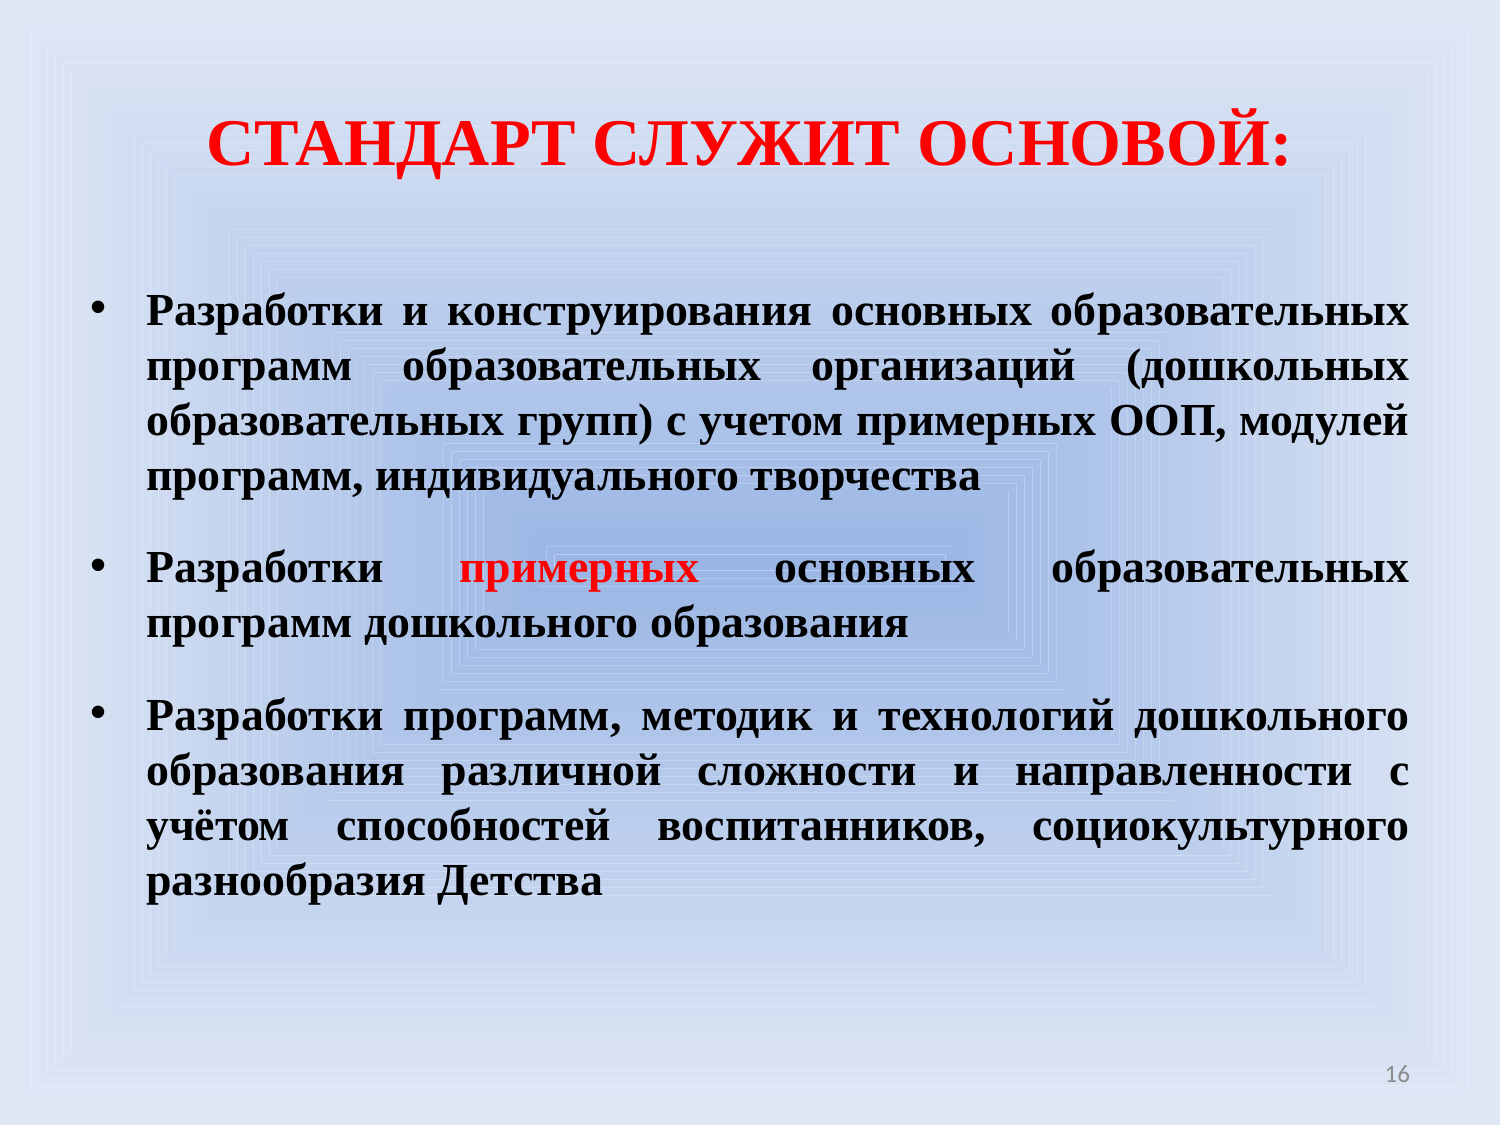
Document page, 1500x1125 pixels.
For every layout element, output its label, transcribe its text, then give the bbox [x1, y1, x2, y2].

list Разработки и конструирования основных образовательных программ образовательных организаций (дошкольных образовательных групп) с учетом примерных ООП, модулей программ, индивидуального творчества Разработки примерных основных образовательных программ дошкольного образования Разработки программ, методик и технологий дошкольного образования различной сложности и направленности с учётом способностей воспитанников, социокультурного разнообразия Детства [74, 184, 1426, 1036]
title СТАНДАРТ СЛУЖИТ ОСНОВОЙ: [74, 44, 1426, 184]
slide_number 16 [1074, 1042, 1425, 1103]
